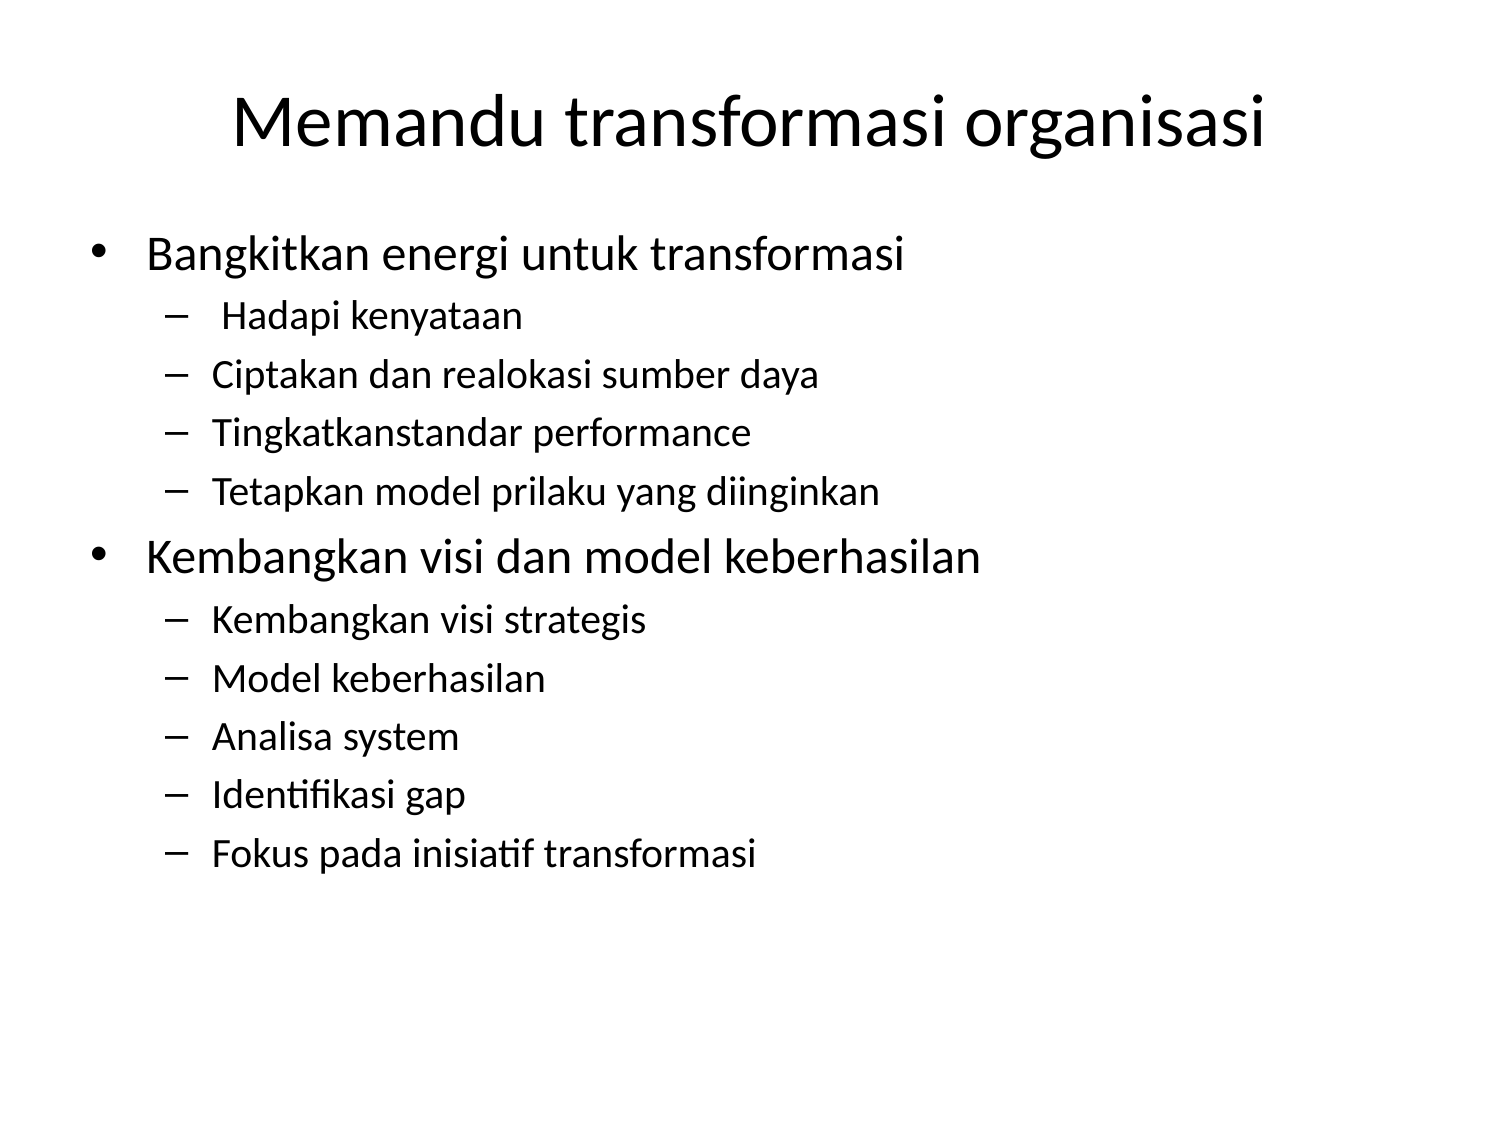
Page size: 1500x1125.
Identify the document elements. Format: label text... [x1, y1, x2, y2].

title Memandu transformasi organisasi [75, 45, 1425, 188]
list Bangkitkan energi untuk transformasi Hadapi kenyataan Ciptakan dan realokasi sumber daya Tingkatkanstandar performance Tetapkan model prilaku yang diinginkan Kembangkan visi dan model keberhasilan Kembangkan visi strategis Model keberhasilan Analisa system Identifikasi gap Fokus pada inisiatif transformasi [75, 212, 1425, 1005]
